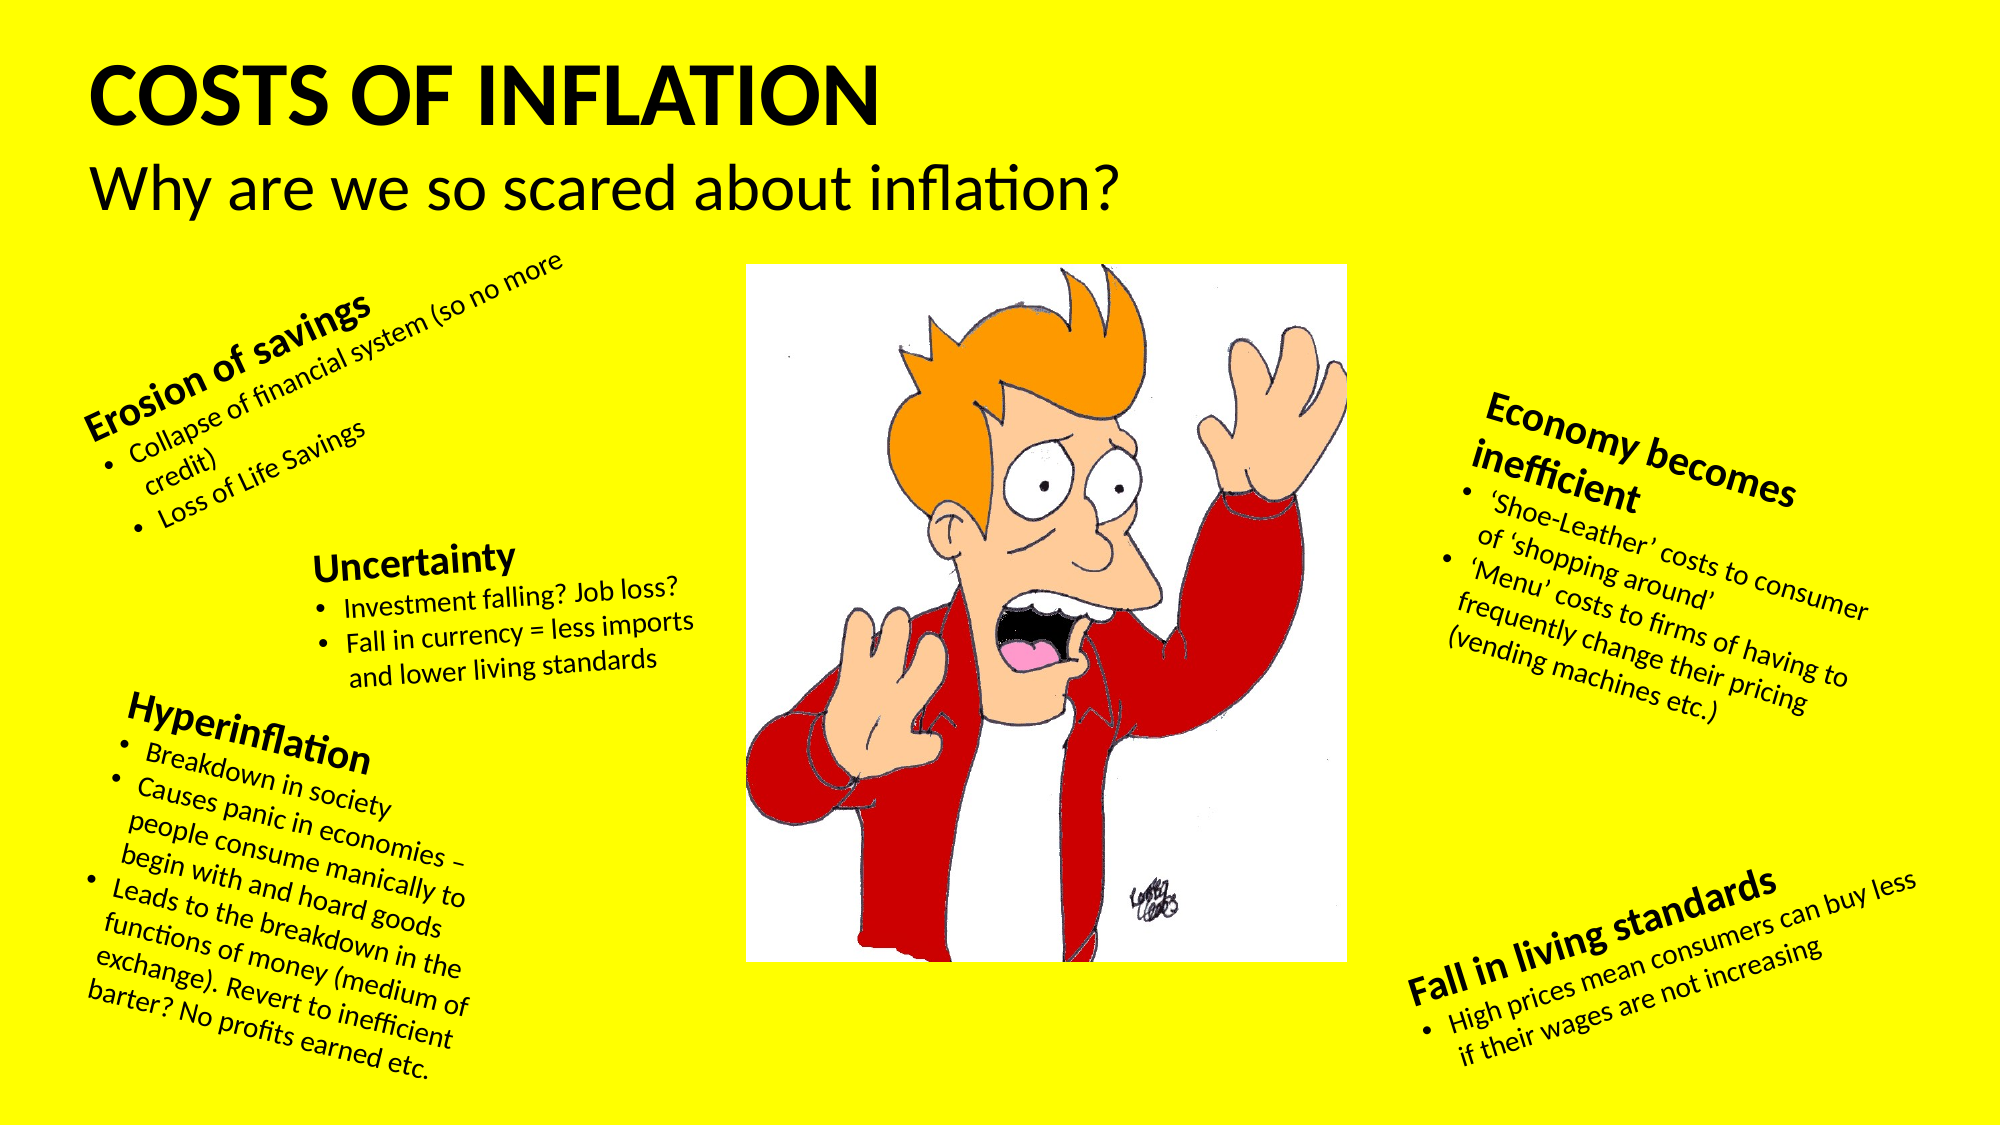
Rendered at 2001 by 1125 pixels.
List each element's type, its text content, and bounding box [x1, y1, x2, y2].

text_box Erosion of savings Collapse of financial system (so no more credit) Loss of Life Savings [59, 167, 643, 560]
picture [746, 264, 1347, 962]
text_box Uncertainty Investment falling? Job loss? Fall in currency = less imports and lower living standards [295, 504, 746, 705]
text_box Fall in living standards High prices mean consumers can buy less if their wages are not increasing [1385, 793, 1964, 1093]
text_box COSTS OF INFLATION Why are we so scared about inflation? [75, 25, 1945, 231]
text_box Economy becomes inefficient ‘Shoe-Leather’ costs to consumer of ‘shopping around’ ‘Menu’ costs to firms of having to frequently change their pricing (vending machines etc.) [1401, 366, 1945, 782]
text_box Hyperinflation Breakdown in society Causes panic in economies – people consume manically to begin with and hoard goods Leads to the breakdown in the functions of money (medium of exchange). Revert to inefficient barter? No profits earned etc. [41, 665, 551, 1105]
